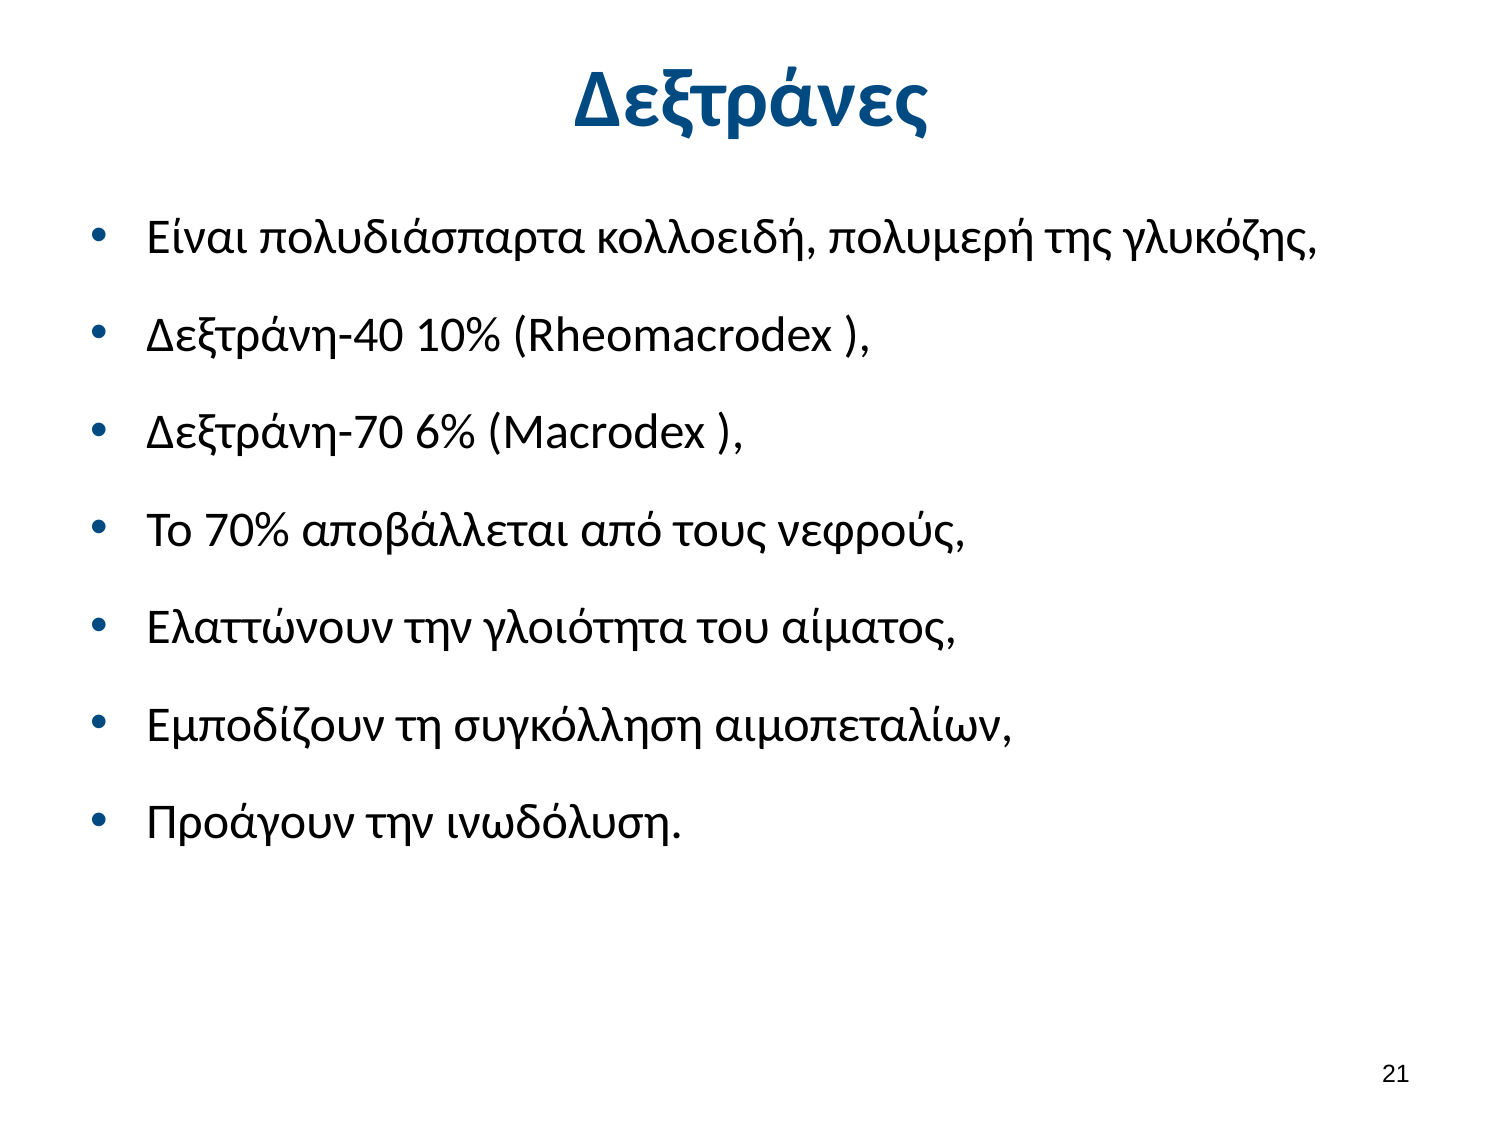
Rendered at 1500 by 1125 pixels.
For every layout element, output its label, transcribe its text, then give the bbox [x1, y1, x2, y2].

list Είναι πολυδιάσπαρτα κολλοειδή, πολυμερή της γλυκόζης, Δεξτράνη-40 10% (Rheomacrodex ), Δεξτράνη-70 6% (Macrodex ), Το 70% αποβάλλεται από τους νεφρούς, Ελαττώνουν την γλοιότητα του αίματος, Εμποδίζουν τη συγκόλληση αιμοπεταλίων, Προάγουν την ινωδόλυση. [75, 196, 1425, 1024]
title Δεξτράνες [76, 19, 1427, 169]
slide_number 20 [1074, 1042, 1425, 1103]
